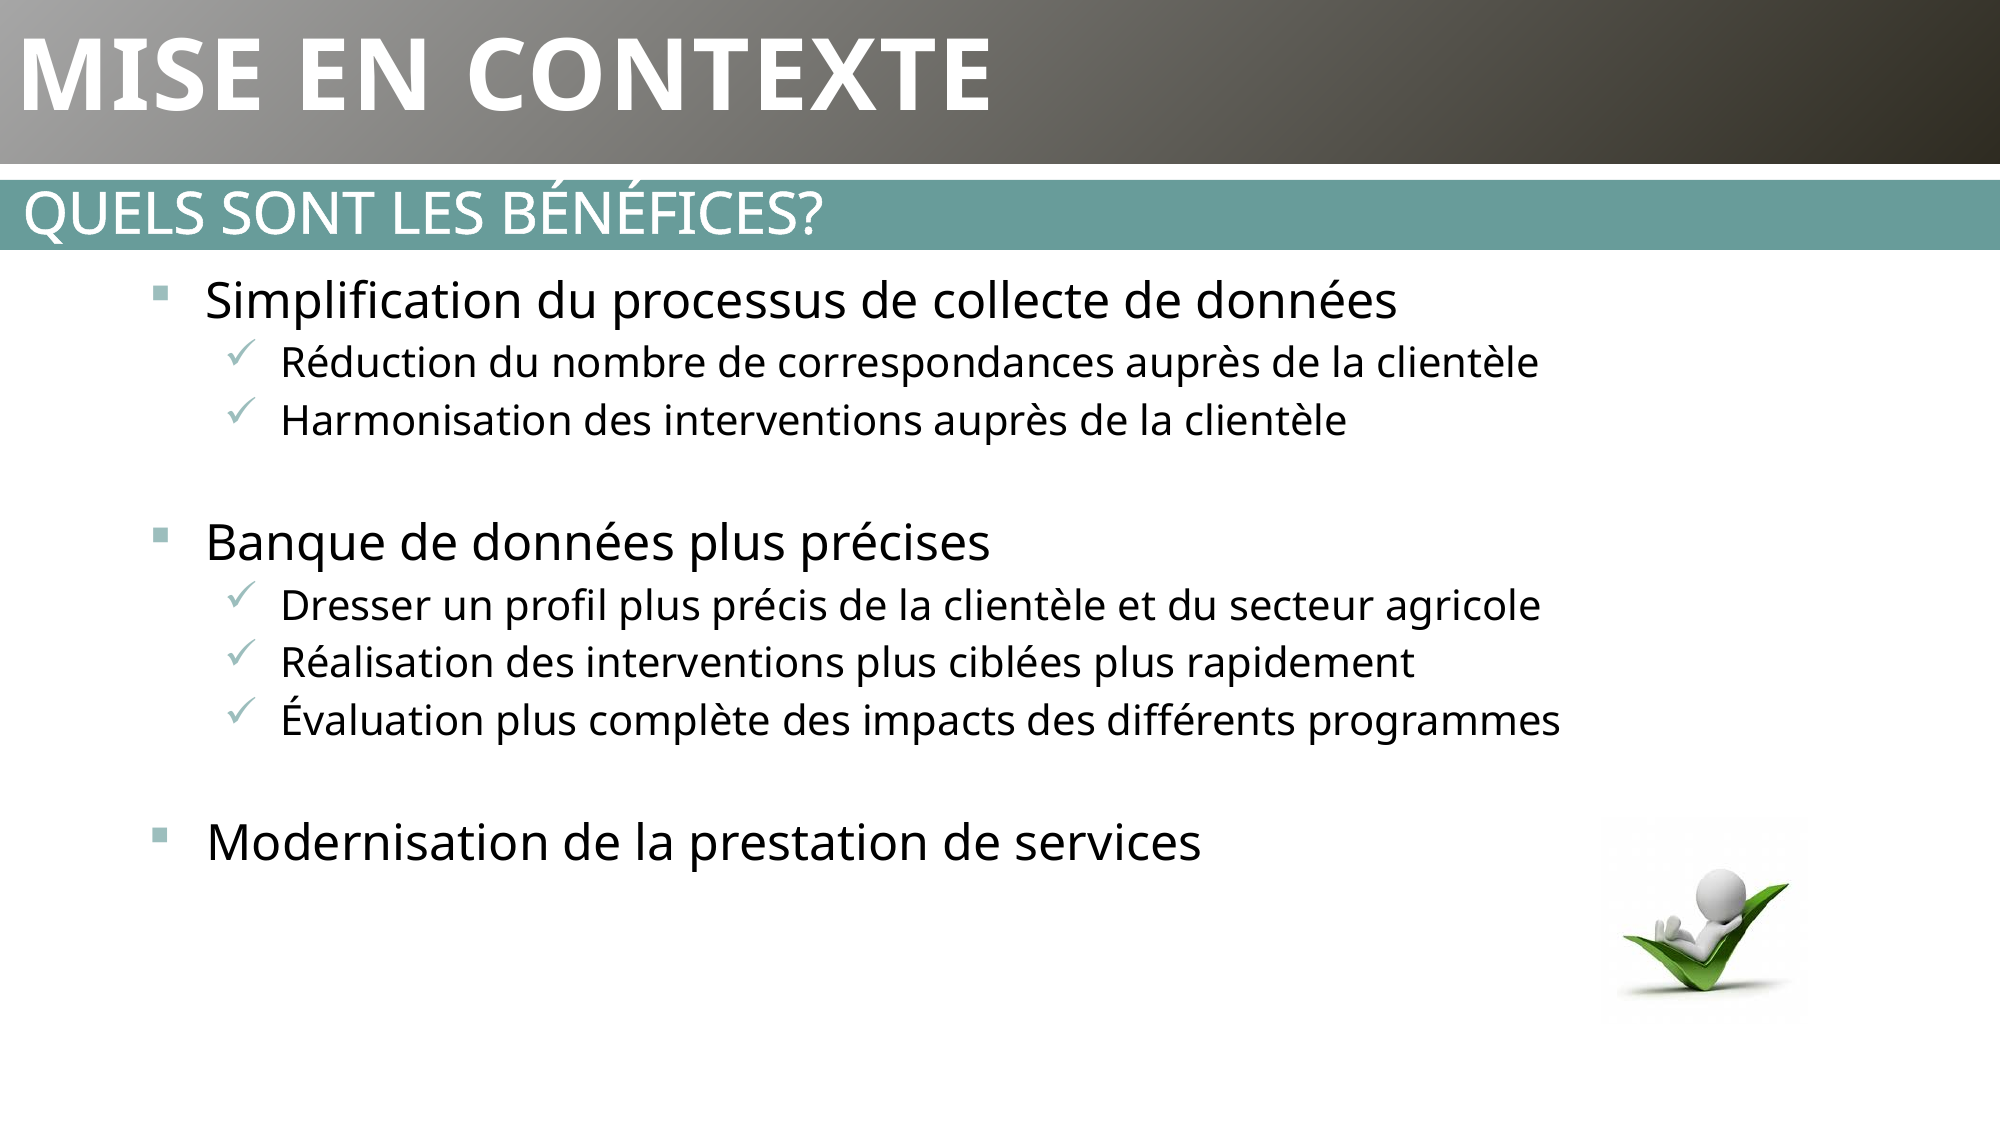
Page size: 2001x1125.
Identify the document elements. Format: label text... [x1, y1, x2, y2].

list Simplification du processus de collecte de données Réduction du nombre de correspondances auprès de la clientèle Harmonisation des interventions auprès de la clientèle Banque de données plus précises Dresser un profil plus précis de la clientèle et du secteur agricole Réalisation des interventions plus ciblées plus rapidement Évaluation plus complète des impacts des différents programmes Modernisation de la prestation de services [66, 267, 1934, 1044]
list Quels sont les bénéfices? [0, 179, 2000, 250]
text_box Mise en contexte [0, 0, 2000, 164]
picture [1600, 817, 1808, 1025]
